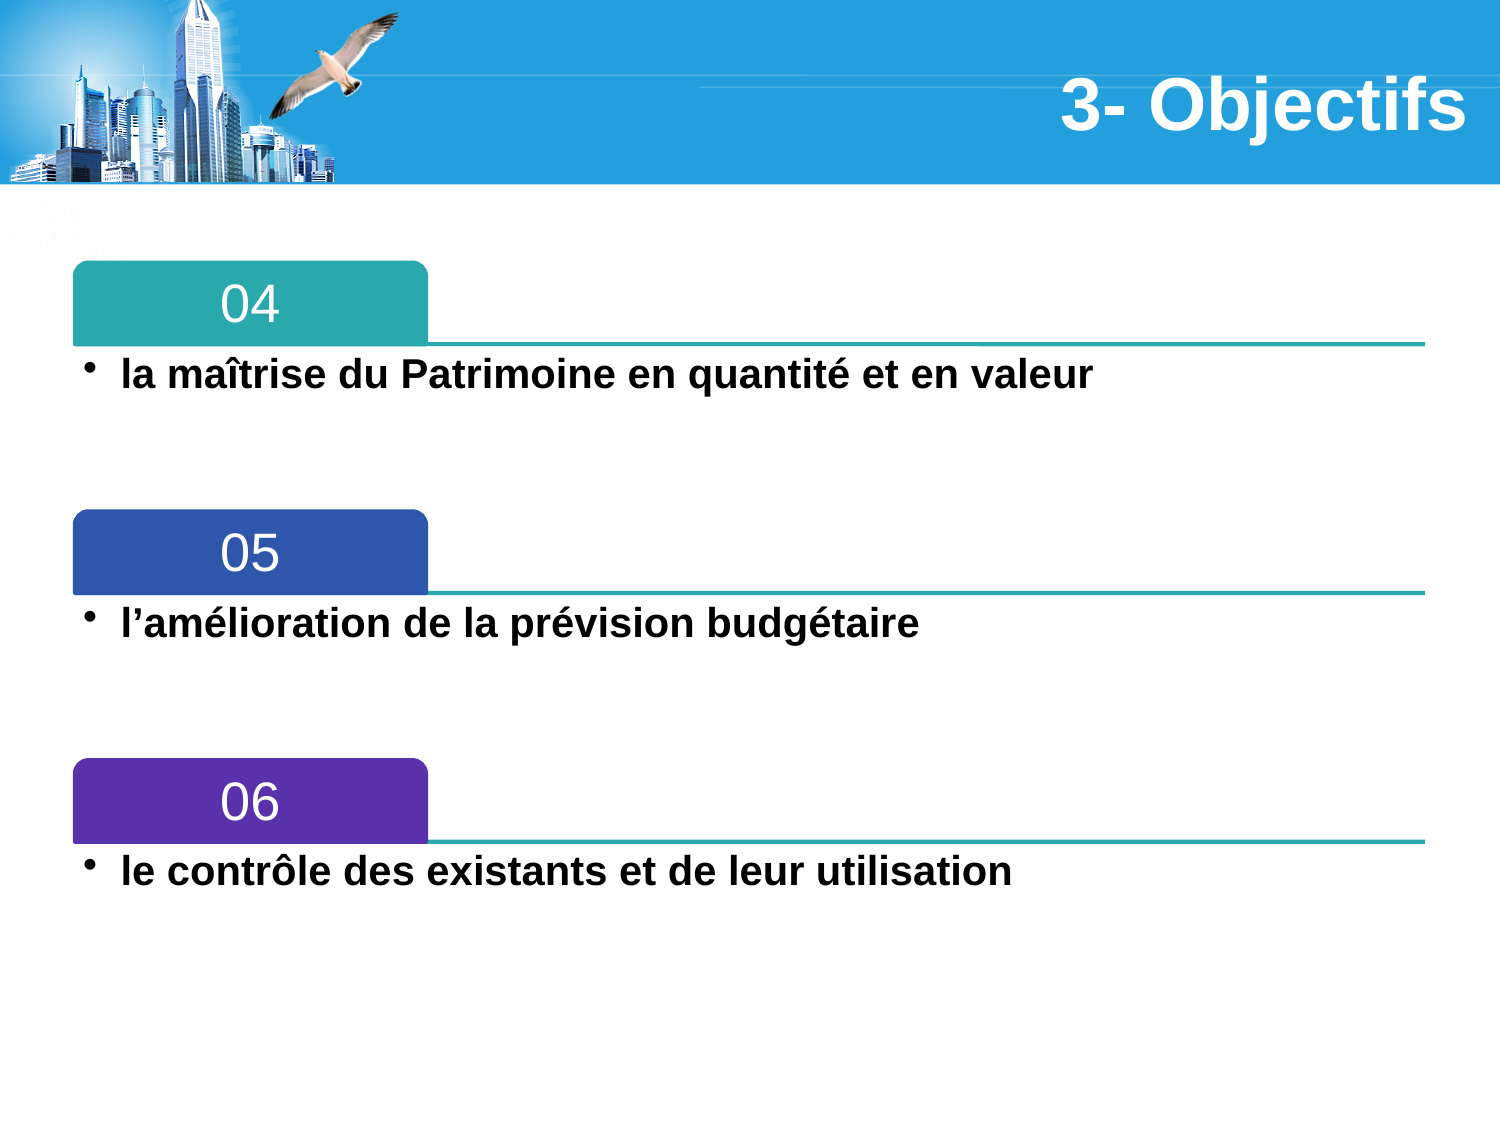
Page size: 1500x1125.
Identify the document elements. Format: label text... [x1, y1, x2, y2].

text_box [74, 262, 1426, 508]
title 3- Objectifs [985, 35, 1485, 166]
picture [0, 0, 399, 275]
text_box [74, 759, 1426, 1006]
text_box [74, 511, 1426, 757]
